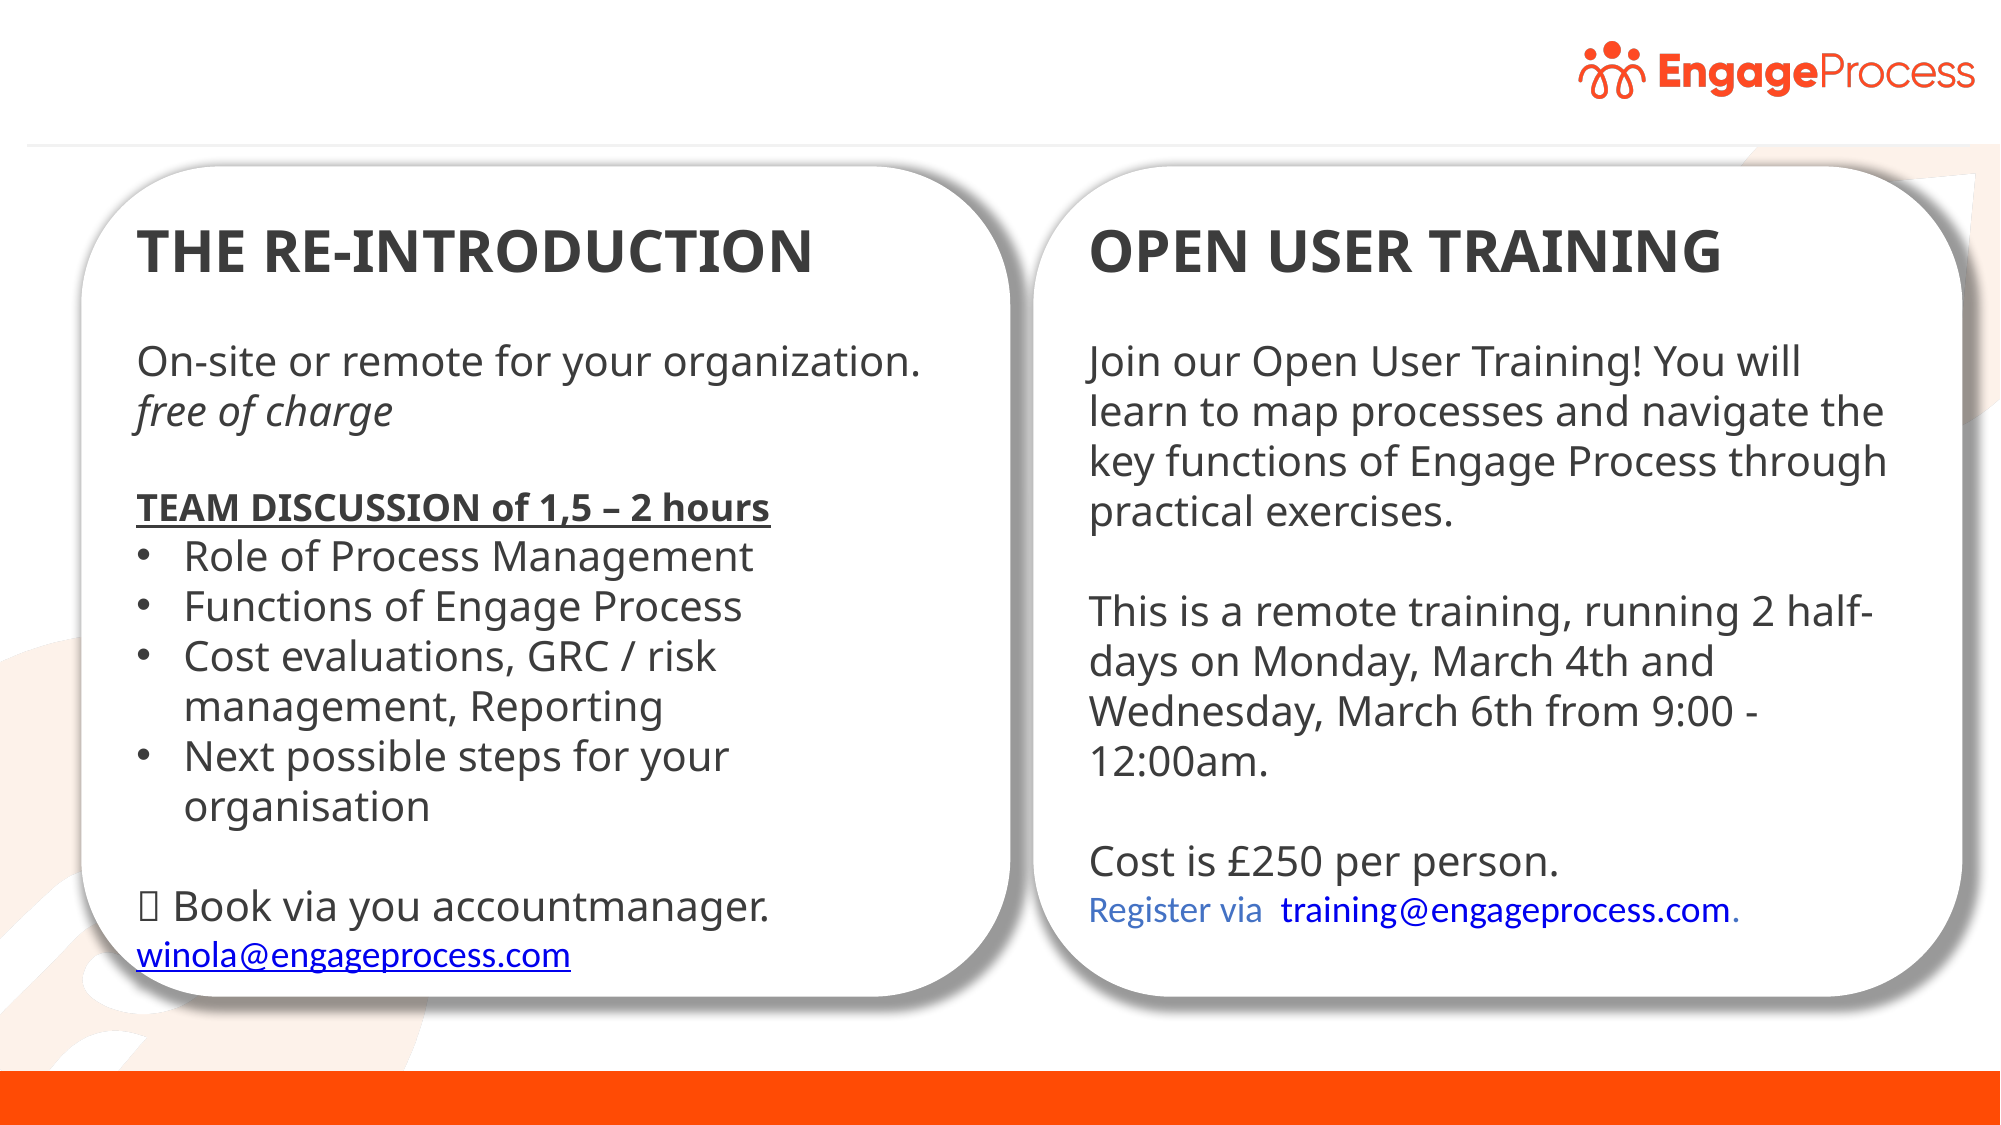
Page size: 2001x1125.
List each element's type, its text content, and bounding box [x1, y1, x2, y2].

picture [0, 633, 434, 1071]
text_box OPEN USER TRAINING Join our Open User Training! You will learn to map processes and navigate the key functions of Engage Process through practical exercises. This is a remote training, running 2 half-days on Monday, March 4th and Wednesday, March 6th from 9:00 - 12:00am. Cost is £250 per person. Register via training@engageprocess.com. [1032, 165, 1964, 998]
picture [1707, 144, 2000, 445]
text_box THE RE-INTRODUCTION On-site or remote for your organization. free of charge TEAM DISCUSSION of 1,5 – 2 hours Role of Process Management Functions of Engage Process Cost evaluations, GRC / risk management, Reporting Next possible steps for your organisation  Book via you accountmanager. winola@engageprocess.com [80, 165, 1012, 998]
picture [1578, 41, 1975, 99]
